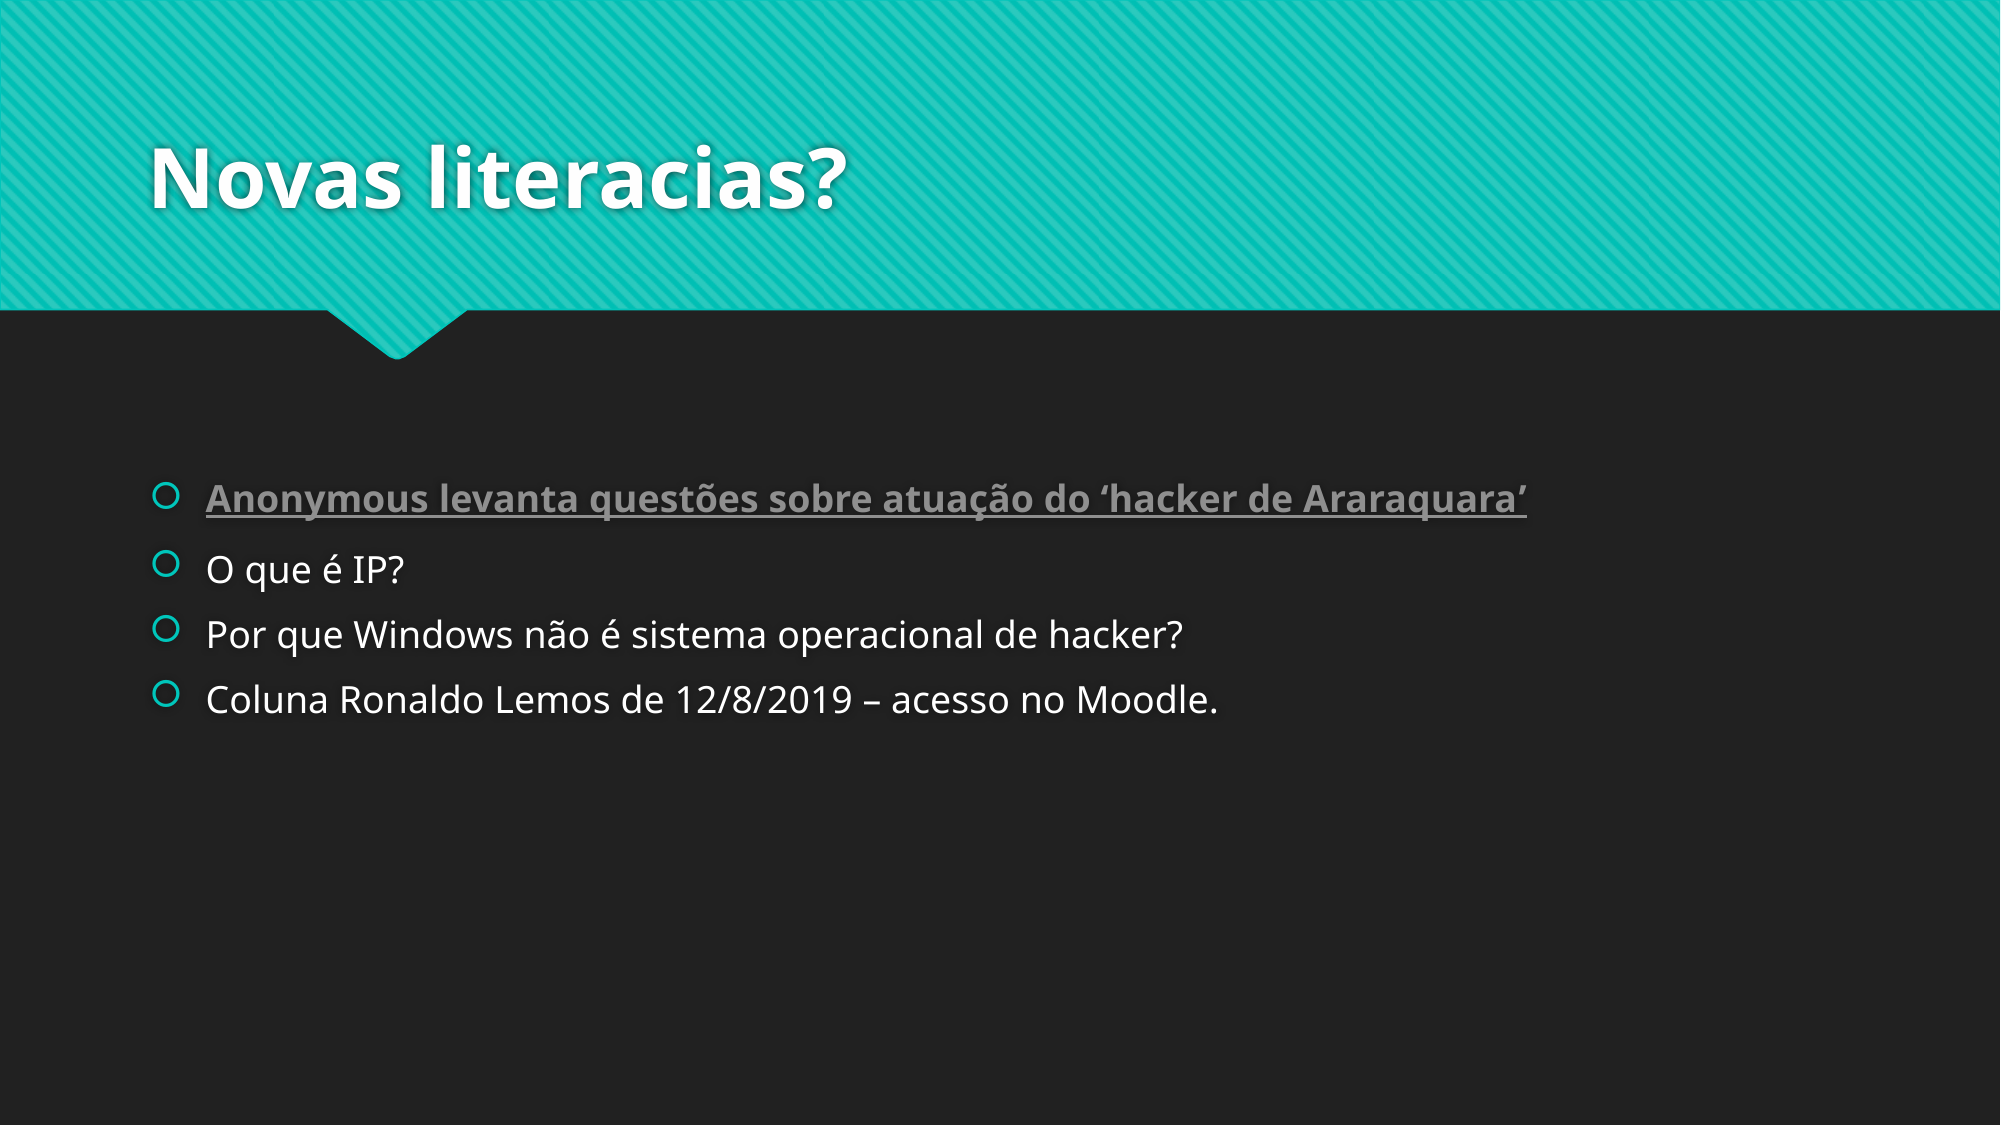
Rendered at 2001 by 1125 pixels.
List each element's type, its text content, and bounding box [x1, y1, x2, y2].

title Novas literacias? [132, 73, 1868, 233]
list Anonymous levanta questões sobre atuação do ‘hacker de Araraquara’ O que é IP? Por que Windows não é sistema operacional de hacker? Coluna Ronaldo Lemos de 12/8/2019 – acesso no Moodle. [134, 364, 1866, 962]
